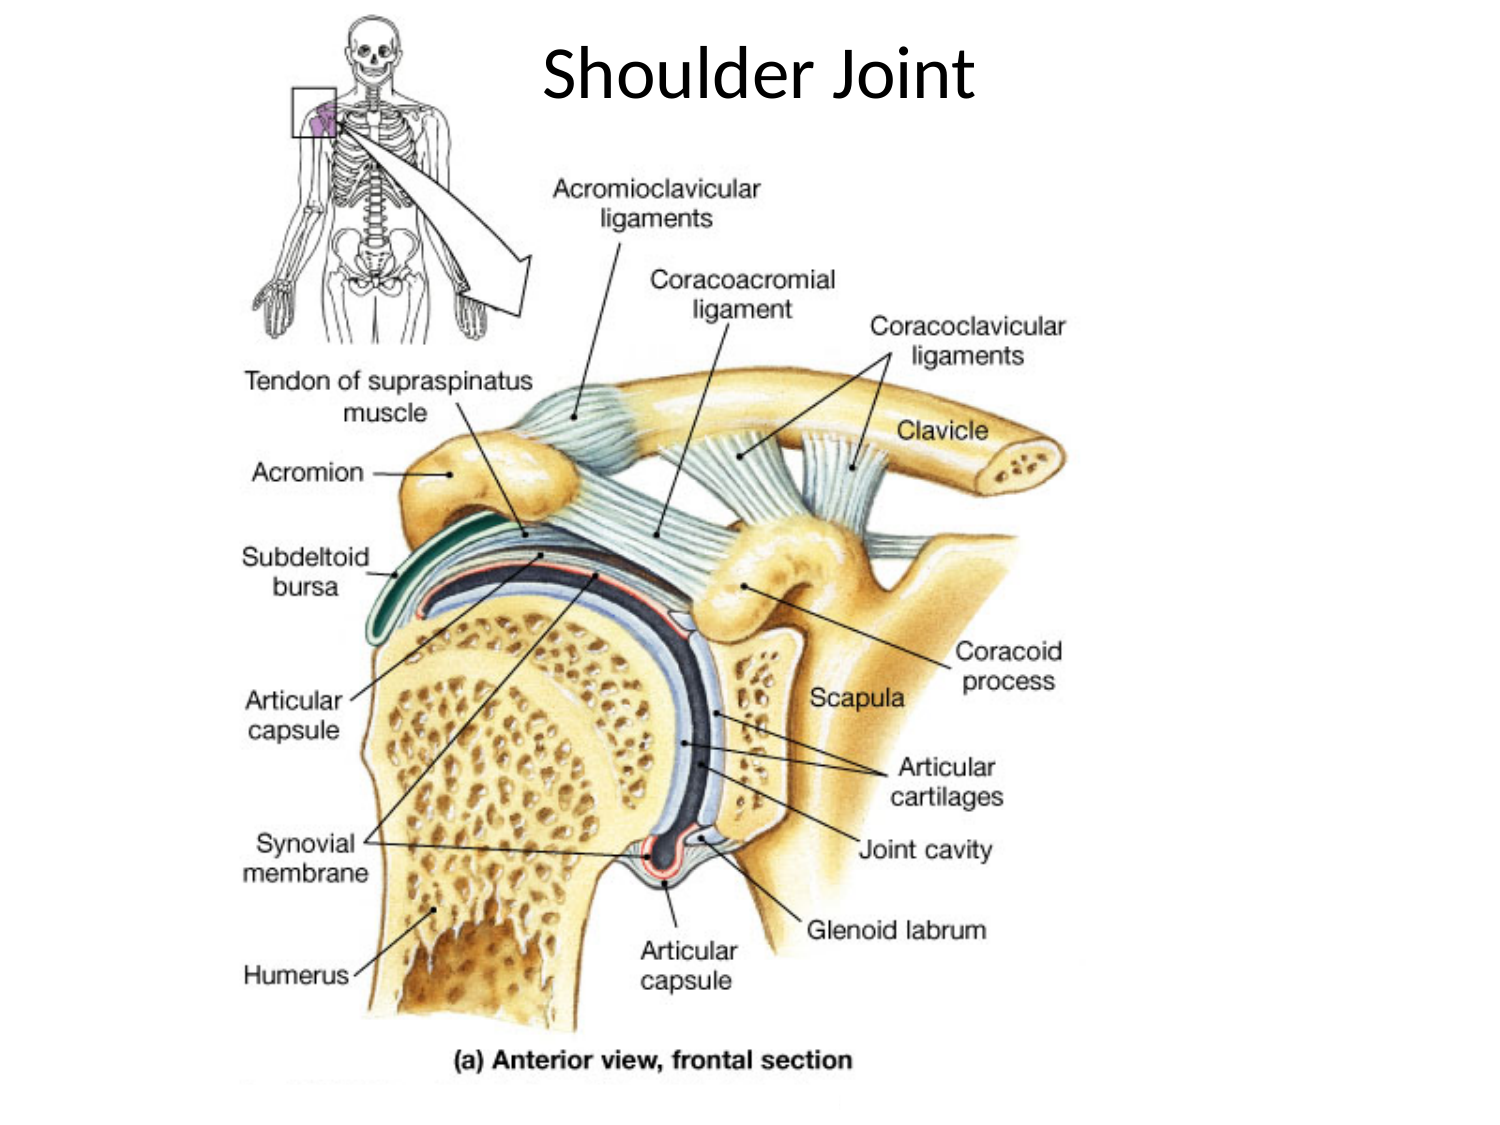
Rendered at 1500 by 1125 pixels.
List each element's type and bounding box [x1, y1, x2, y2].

picture [224, 0, 1086, 1125]
